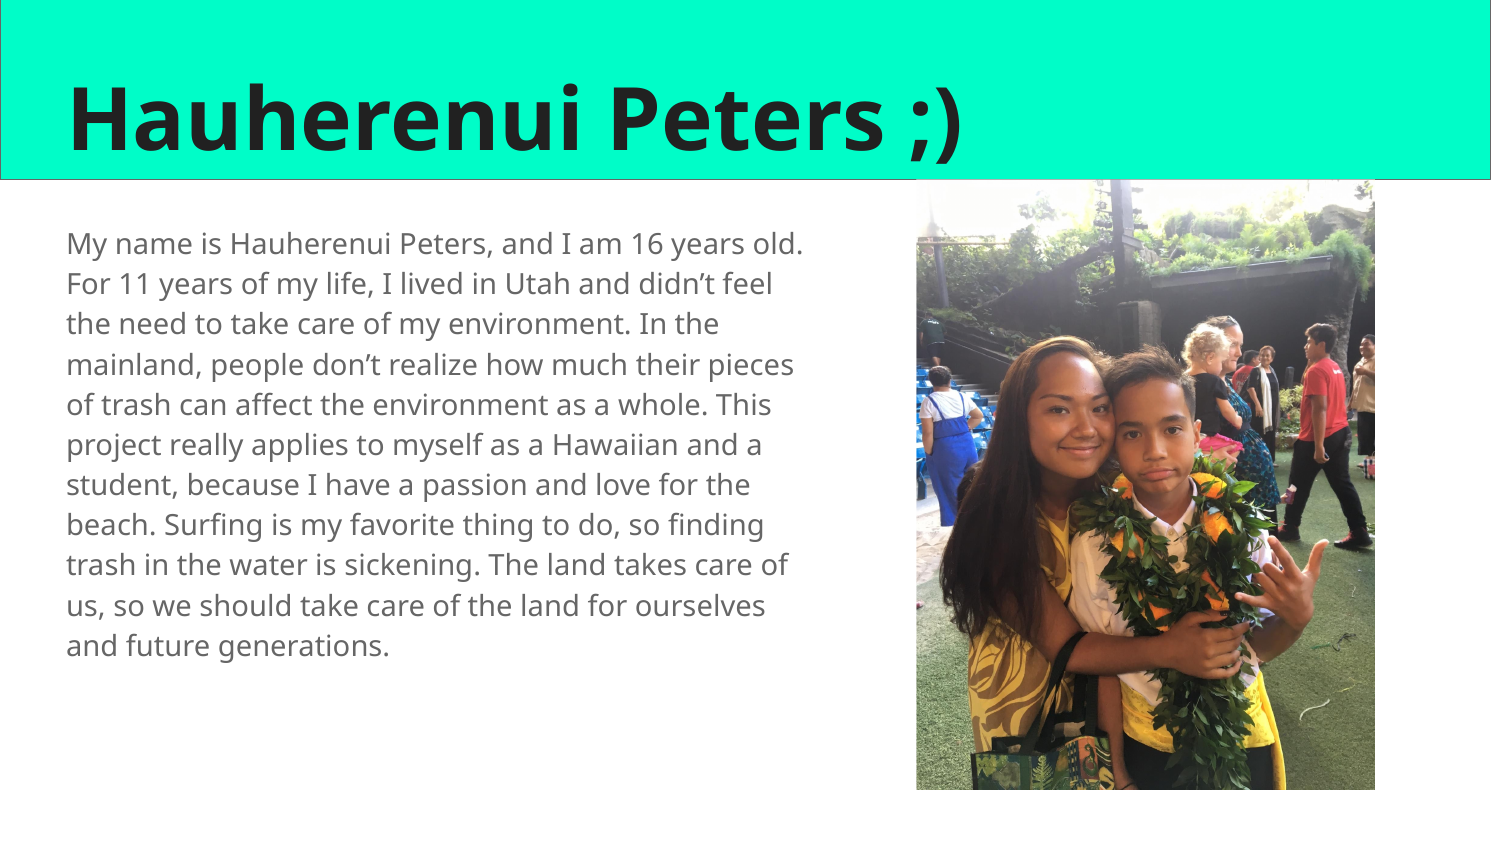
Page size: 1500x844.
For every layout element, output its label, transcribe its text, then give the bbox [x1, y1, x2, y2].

picture [839, 180, 1451, 789]
title Hauherenui Peters ;) [51, 48, 1449, 180]
text_box [0, 0, 1491, 180]
list My name is Hauherenui Peters, and I am 16 years old. For 11 years of my life, I lived in Utah and didn’t feel the need to take care of my environment. In the mainland, people don’t realize how much their pieces of trash can affect the environment as a whole. This project really applies to myself as a Hawaiian and a student, because I have a passion and love for the beach. Surfing is my favorite thing to do, so finding trash in the water is sickening. The land takes care of us, so we should take care of the land for ourselves and future generations. [51, 205, 840, 767]
